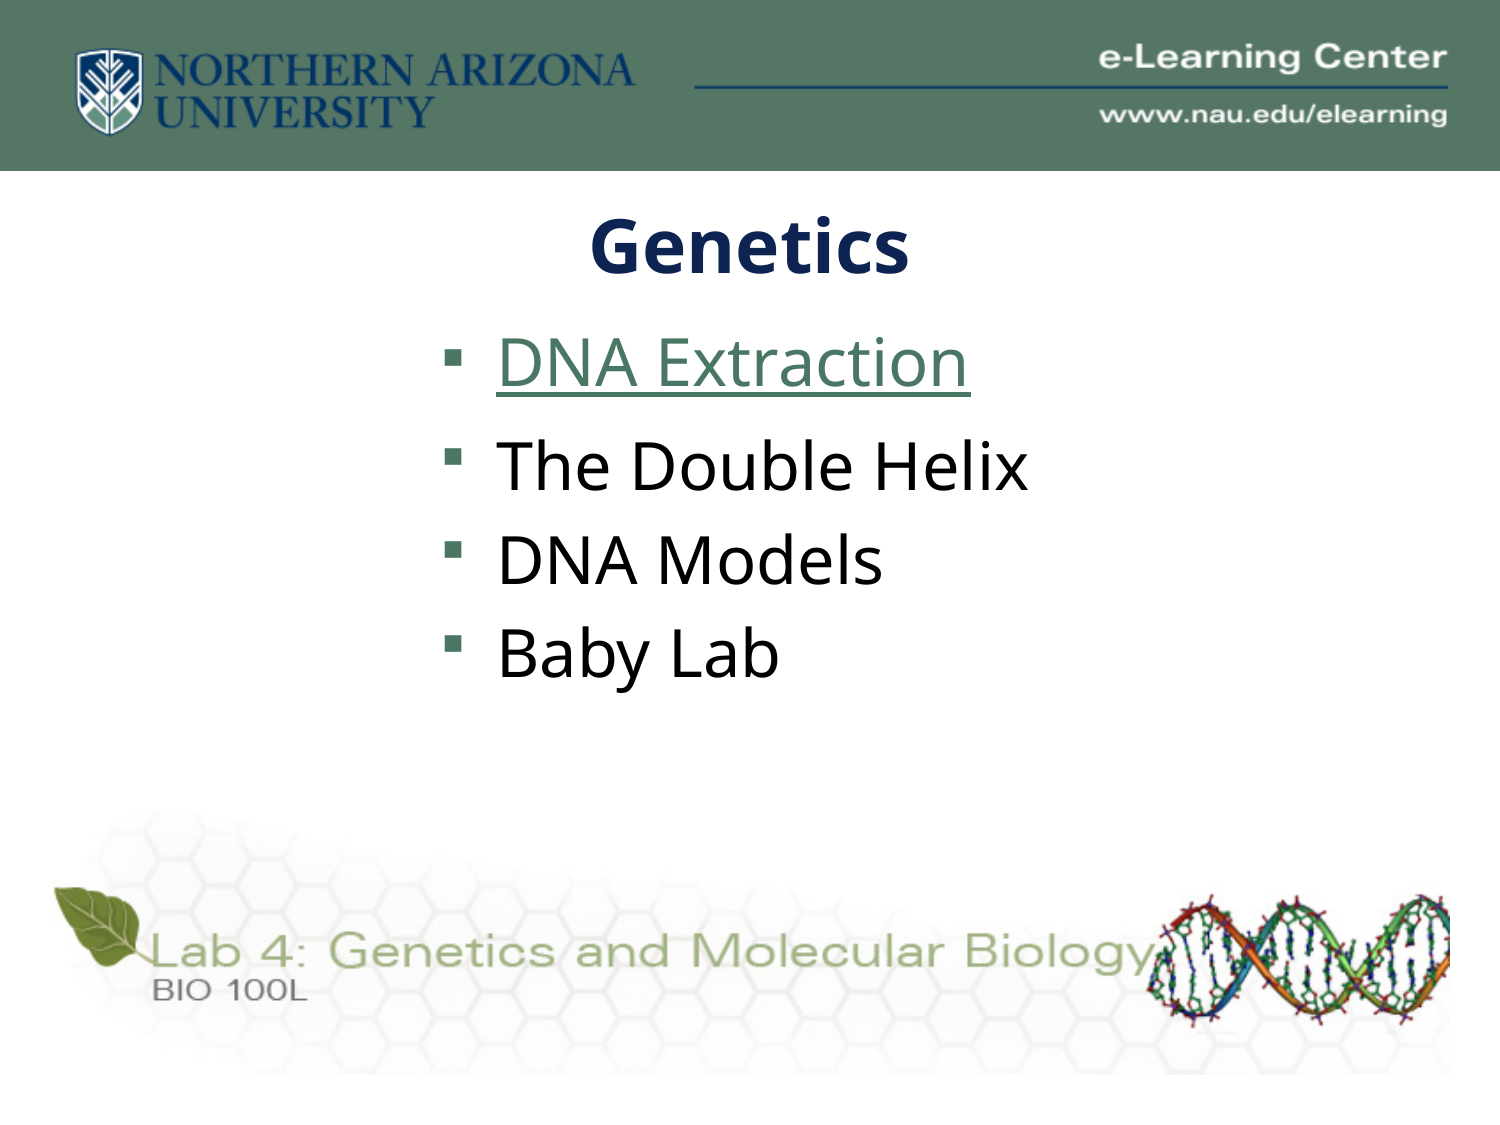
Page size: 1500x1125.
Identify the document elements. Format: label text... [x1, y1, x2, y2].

title Genetics [62, 174, 1438, 313]
list DNA Extraction The Double Helix DNA Models Baby Lab [425, 312, 1163, 725]
picture [37, 809, 1451, 1076]
